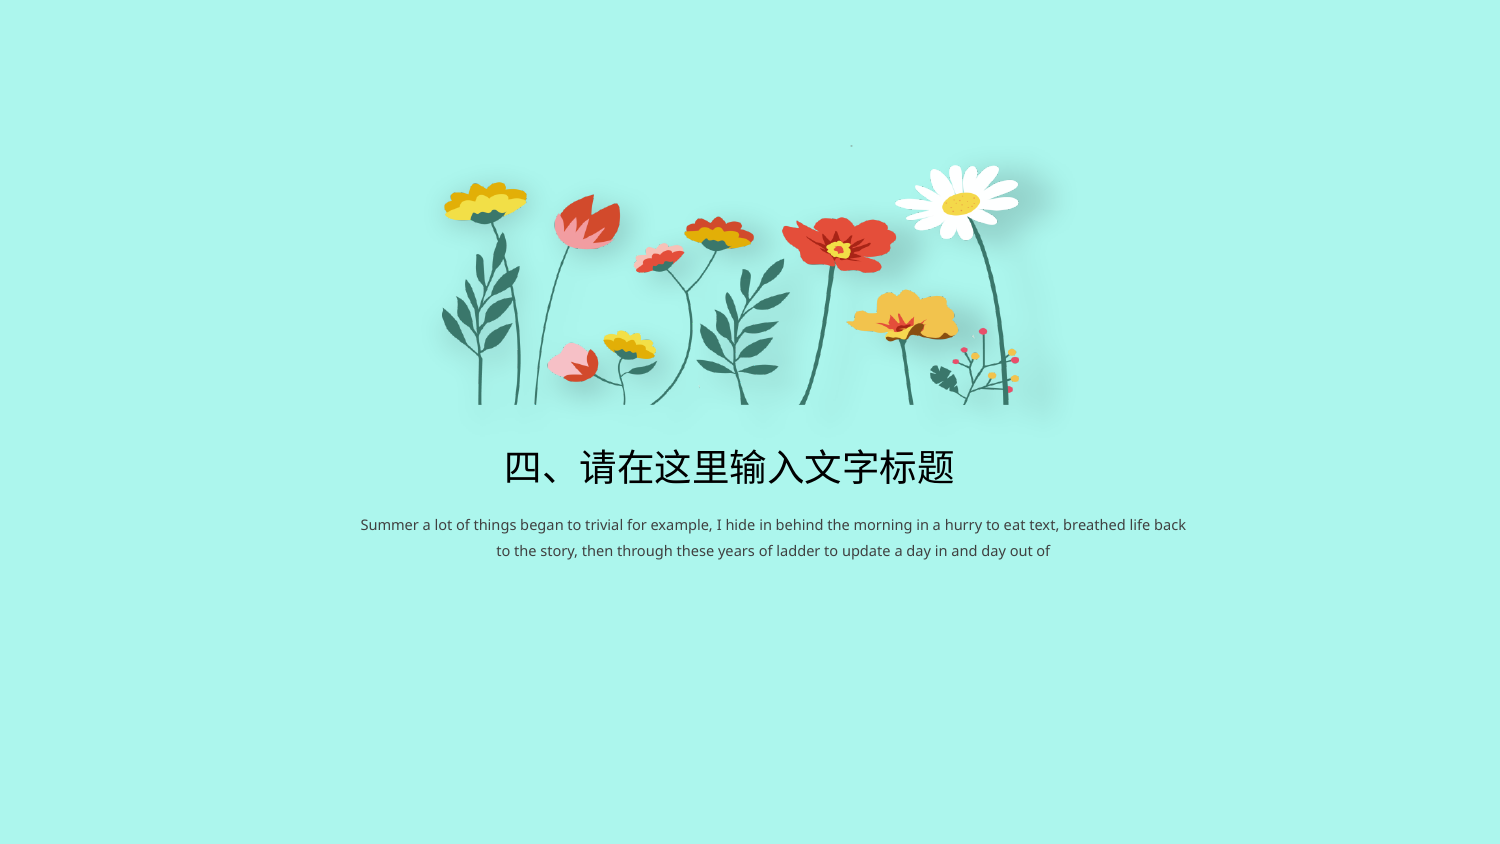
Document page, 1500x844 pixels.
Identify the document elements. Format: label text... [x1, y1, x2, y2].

text_box 四、请在这里输入文字标题 [490, 436, 1058, 497]
text_box Summer a lot of things began to trivial for example, I hide in behind the morning in a hurry to eat text, breathed life back to the story, then through these years of ladder to update a day in and day out of [342, 499, 1205, 567]
picture [442, 145, 1019, 405]
